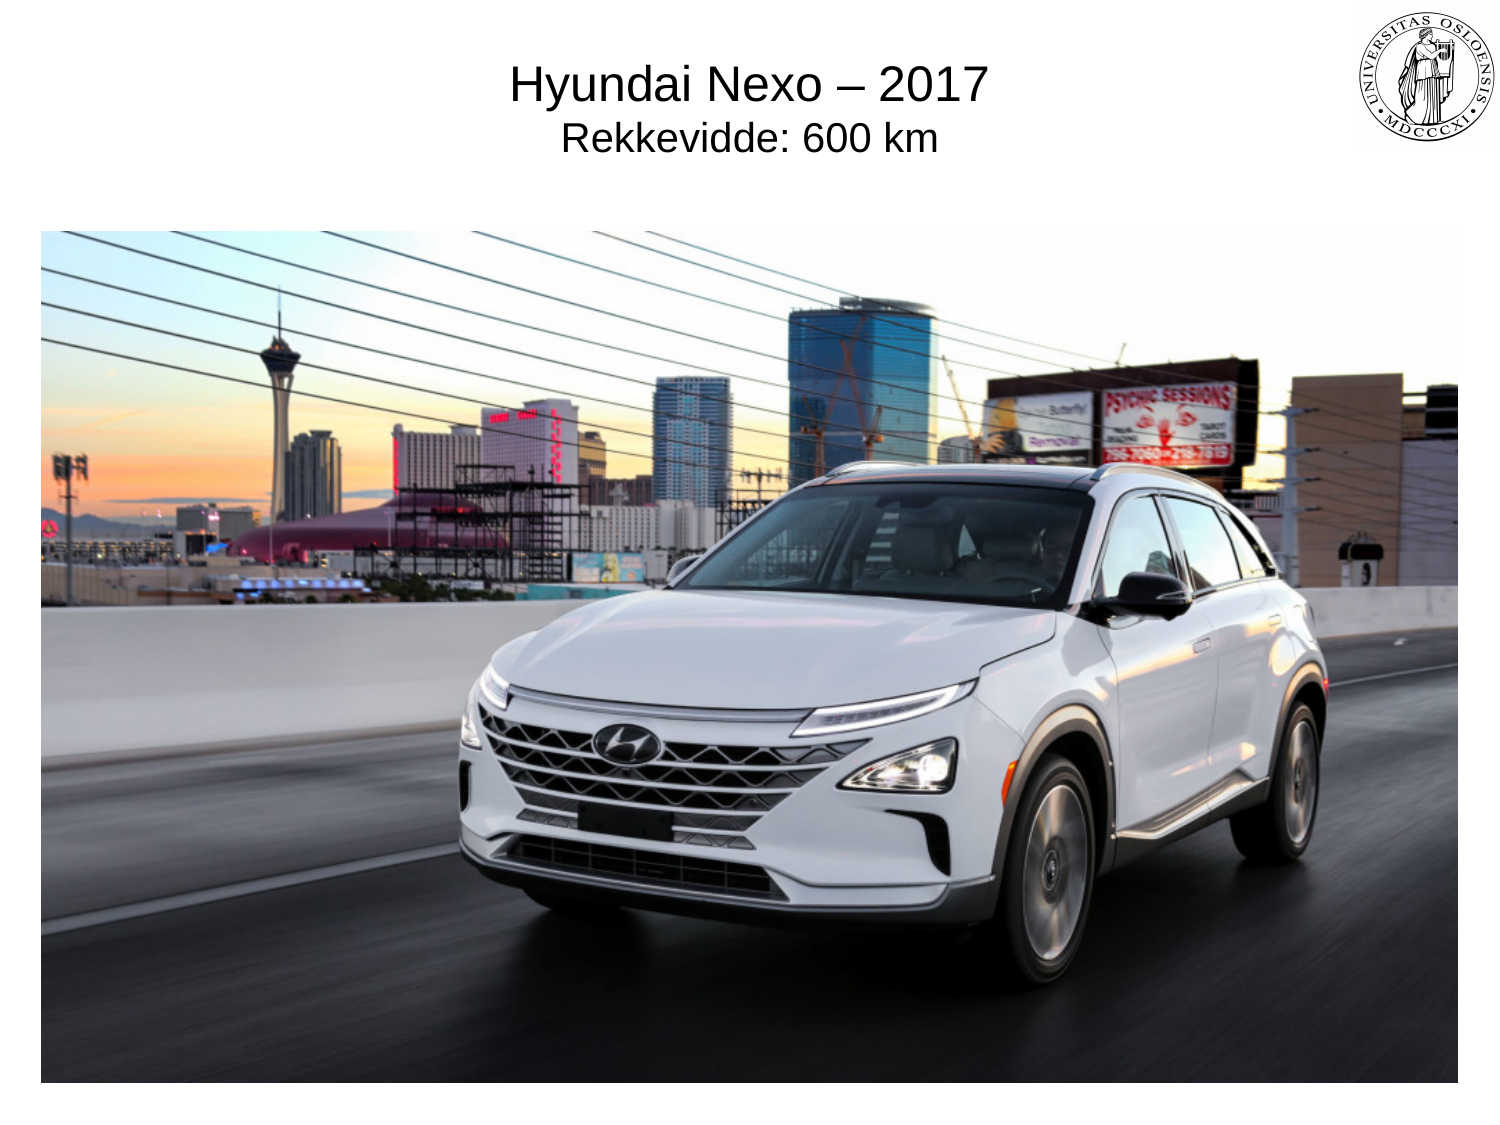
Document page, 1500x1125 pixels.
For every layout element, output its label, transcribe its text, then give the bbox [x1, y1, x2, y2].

picture [40, 231, 1458, 1083]
picture [1352, 4, 1500, 149]
title Hyundai Nexo – 2017 Rekkevidde: 600 km [112, 12, 1388, 201]
